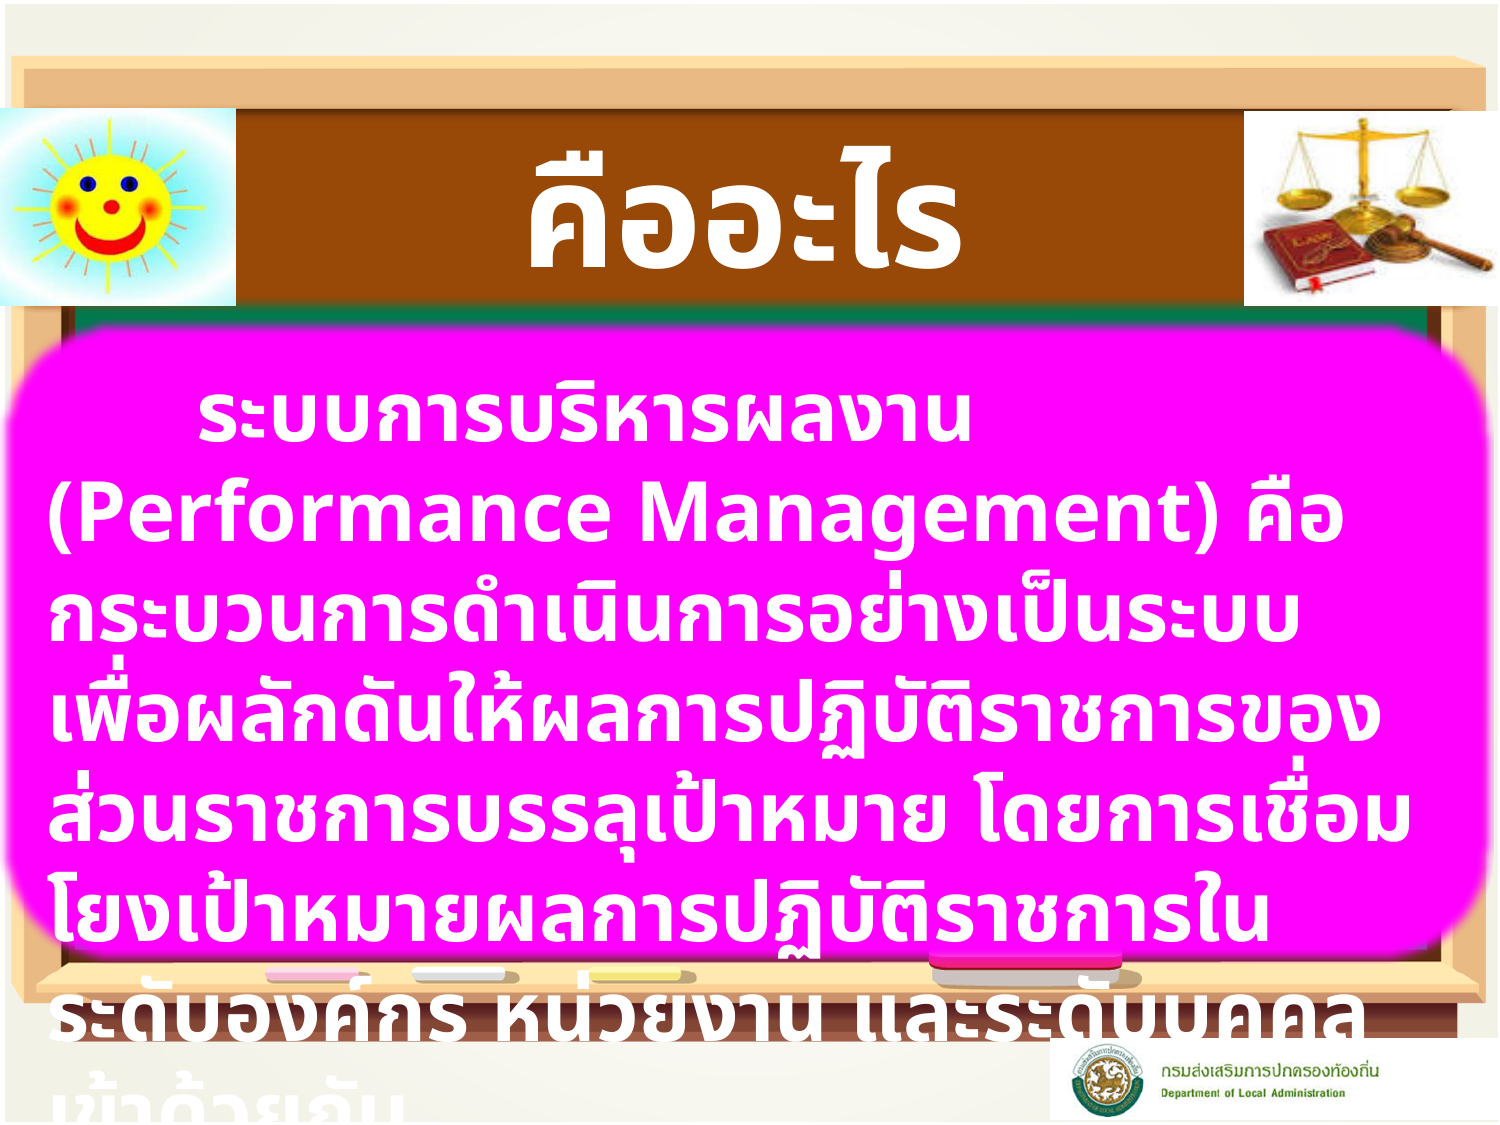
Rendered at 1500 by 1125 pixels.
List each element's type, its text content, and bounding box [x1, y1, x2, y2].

picture [0, 0, 1500, 1125]
text_box ระบบการบริหารผลงาน (Performance Management) คือ กระบวนการดำเนินการอย่างเป็นระบบ เพื่อผลักดันให้ผลการปฏิบัติราชการของส่วนราชการบรรลุเป้าหมาย โดยการเชื่อมโยงเป้าหมายผลการปฏิบัติราชการในระดับองค์กร หน่วยงาน และระดับบุคคลเข้าด้วยกัน [16, 336, 1481, 951]
text_box คืออะไร [240, 122, 1238, 298]
